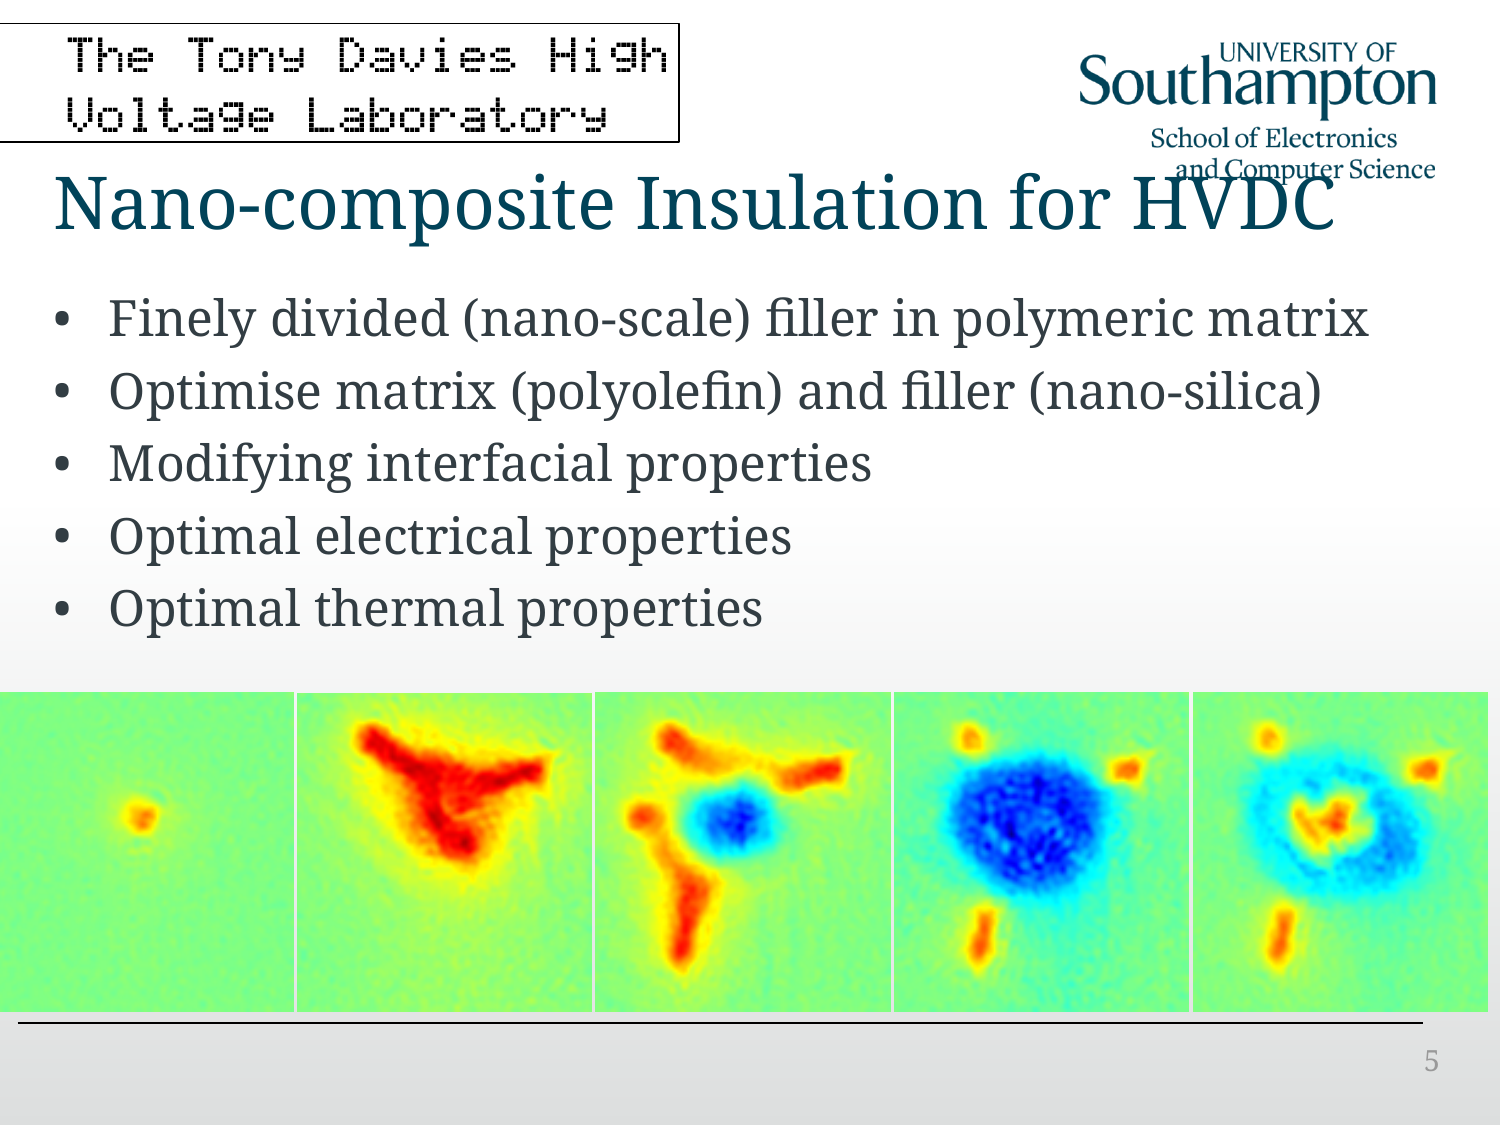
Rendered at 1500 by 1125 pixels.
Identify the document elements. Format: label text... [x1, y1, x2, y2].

slide_number 5 [1128, 1034, 1441, 1110]
picture [595, 692, 891, 1012]
title Nano-composite Insulation for HVDC [53, 148, 1447, 256]
picture [296, 692, 592, 1012]
picture [1192, 692, 1488, 1012]
picture [64, 29, 668, 141]
list Finely divided (nano-scale) filler in polymeric matrix Optimise matrix (polyolefin) and filler (nano-silica) Modifying interfacial properties Optimal electrical properties Optimal thermal properties [53, 278, 1447, 692]
picture [1242, 42, 1251, 53]
picture [1080, 71, 1103, 101]
picture [0, 692, 294, 1012]
picture [1080, 42, 1437, 148]
picture [894, 692, 1190, 1012]
